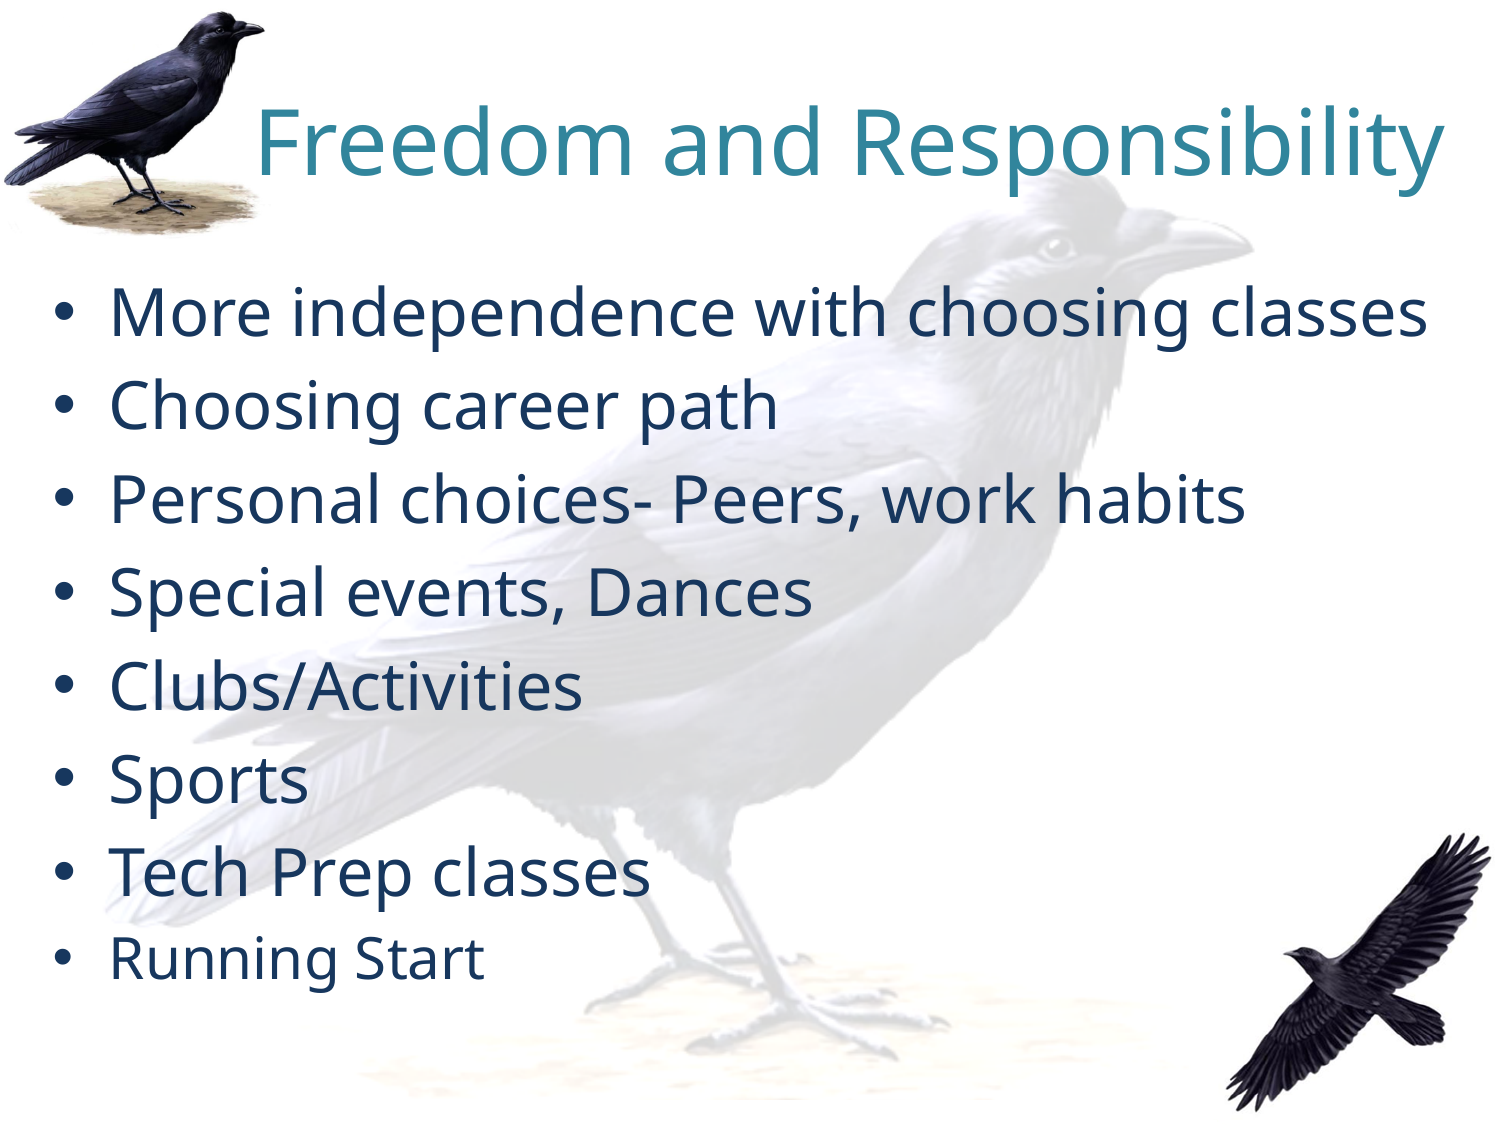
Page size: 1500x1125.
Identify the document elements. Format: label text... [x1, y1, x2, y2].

picture [1213, 824, 1500, 1125]
title Freedom and Responsibility [237, 45, 1463, 233]
picture [0, 0, 300, 242]
list More independence with choosing classes Choosing career path Personal choices- Peers, work habits Special events, Dances Clubs/Activities Sports Tech Prep classes Running Start [37, 262, 1463, 1005]
